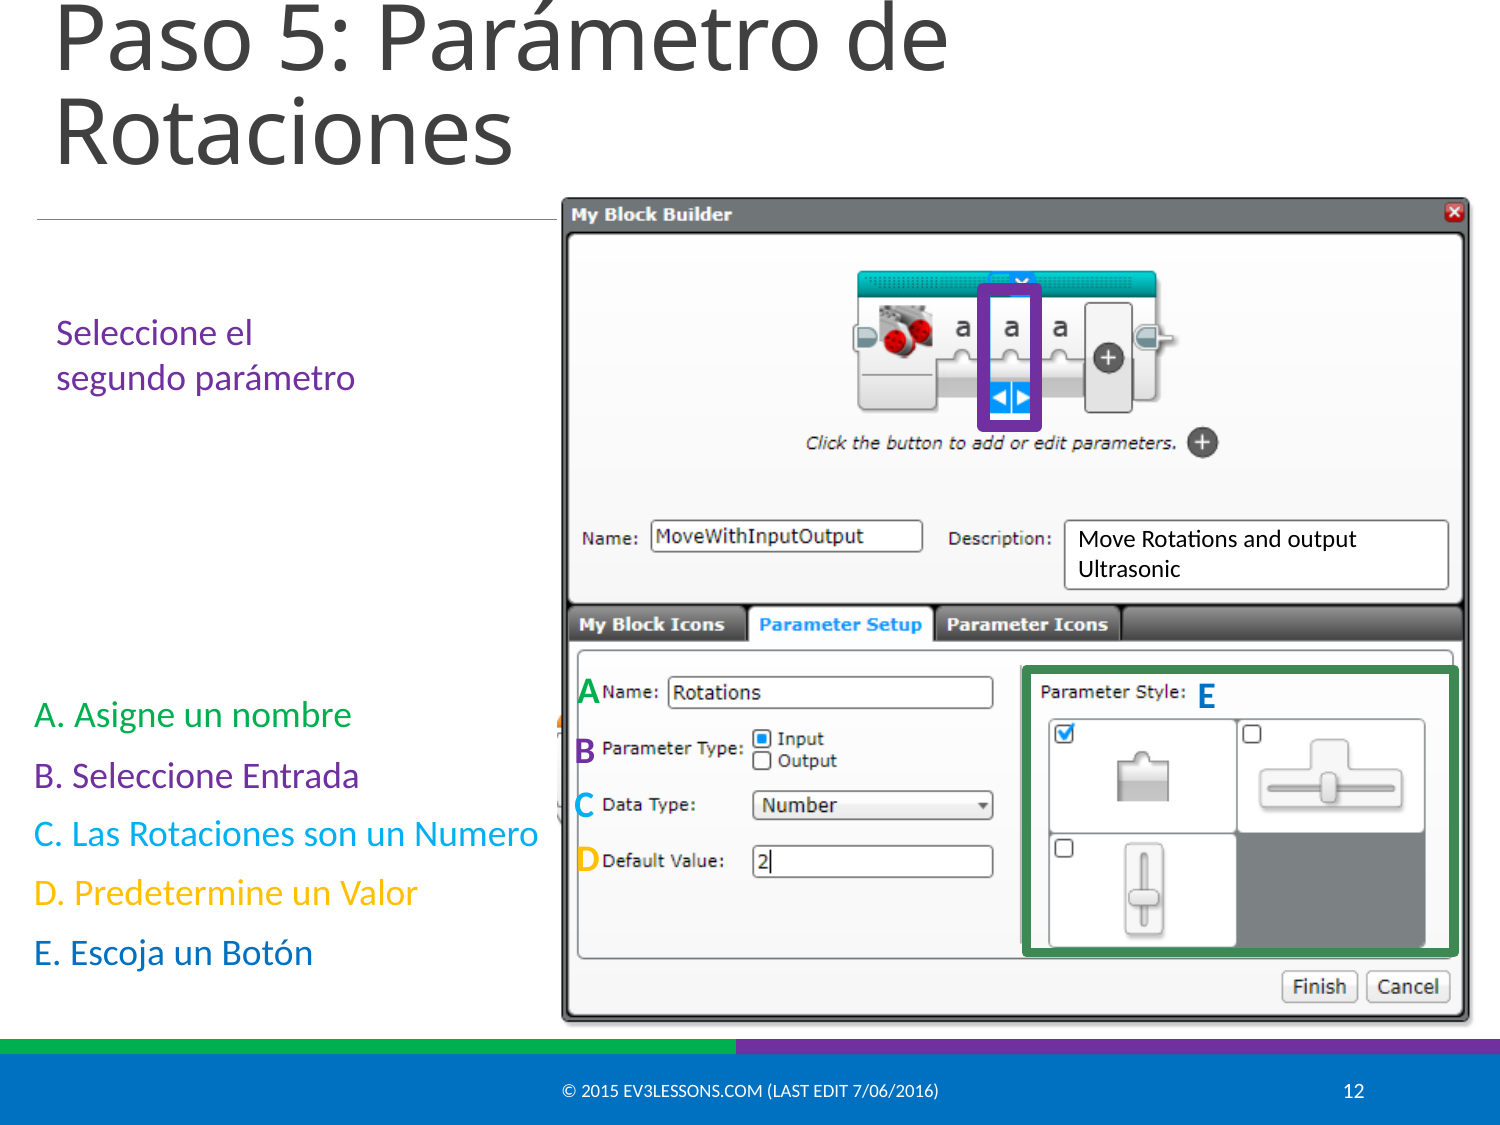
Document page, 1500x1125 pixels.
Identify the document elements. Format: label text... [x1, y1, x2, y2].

text_box A. Asigne un nombre [19, 682, 390, 743]
text_box B. Seleccione Entrada [19, 743, 400, 801]
text_box C. Las Rotaciones son un Numero [19, 801, 554, 862]
text_box Seleccione el segundo parámetro [41, 300, 390, 406]
title Paso 5: Parámetro de Rotaciones [37, 47, 1448, 191]
picture [557, 195, 1476, 1030]
text_box D. Predetermine un Valor [19, 862, 510, 920]
text_box E. Escoja un Botón [19, 920, 510, 980]
slide_number 12 [1218, 1059, 1380, 1120]
footer © 2015 EV3Lessons.com (Last Edit 7/06/2016) [453, 1059, 1047, 1120]
